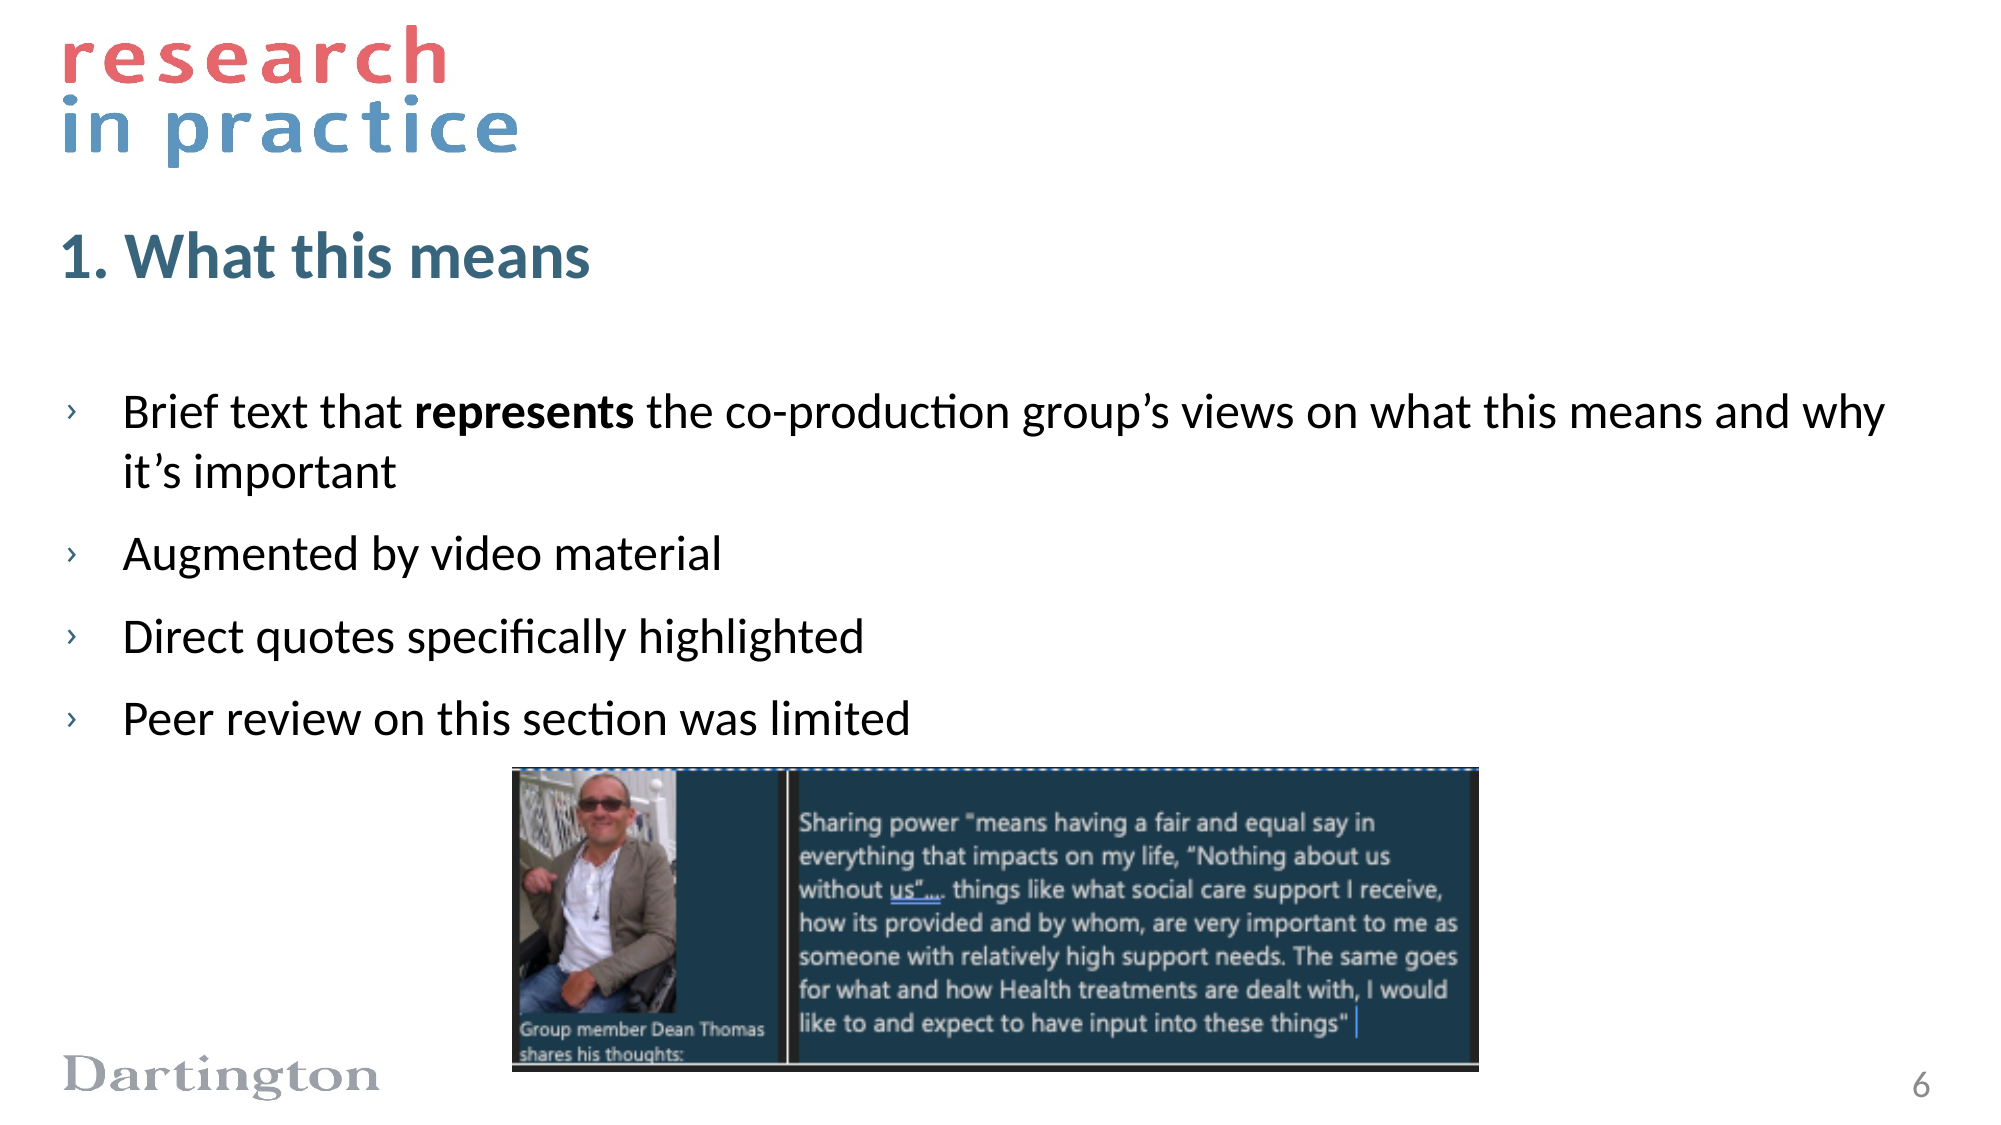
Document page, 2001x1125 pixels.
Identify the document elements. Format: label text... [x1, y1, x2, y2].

list Brief text that represents the co-production group’s views on what this means and why it’s important Augmented by video material Direct quotes specifically highlighted Peer review on this section was limited [51, 370, 1944, 998]
picture [512, 766, 1480, 1072]
slide_number 6 [1479, 1052, 1946, 1112]
picture [63, 25, 517, 168]
picture [63, 1054, 380, 1102]
title 1. What this means [43, 213, 1937, 356]
